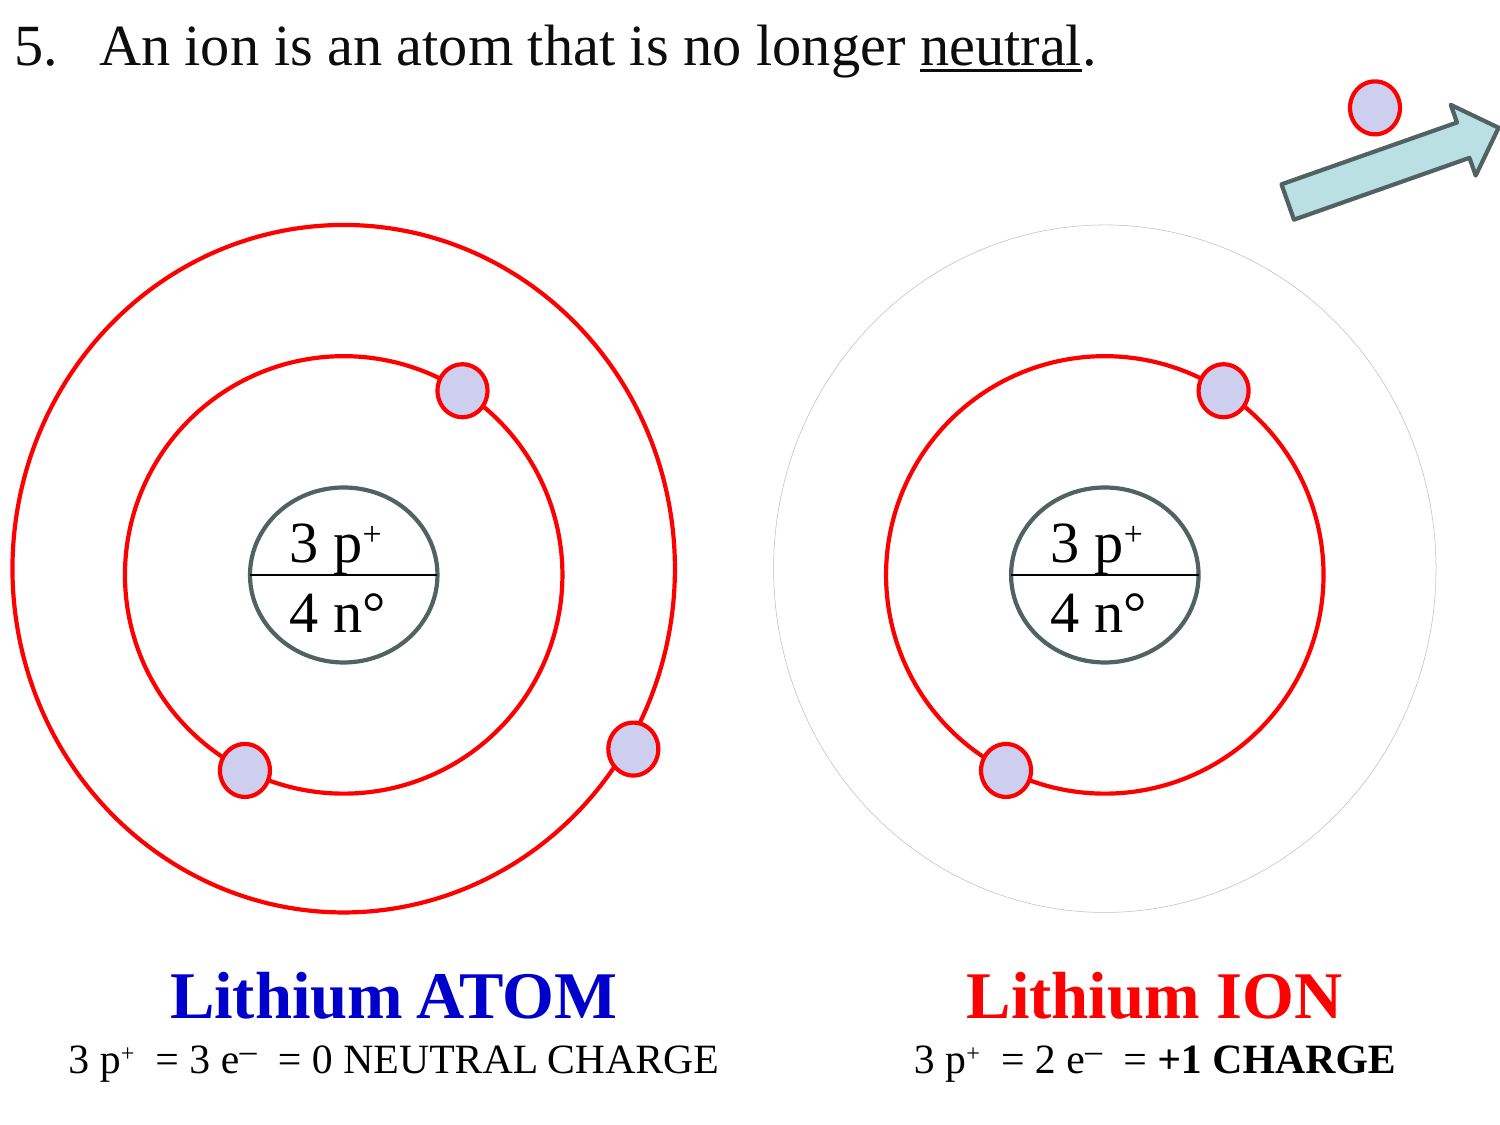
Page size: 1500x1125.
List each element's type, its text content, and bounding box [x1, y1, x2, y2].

text_box [771, 222, 1439, 915]
text_box [1279, 102, 1500, 222]
text_box [606, 720, 661, 778]
text_box Lithium ATOM 3 p+ = 3 e─ = 0 NEUTRAL CHARGE [37, 944, 750, 1090]
text_box An ion is an atom that is no longer neutral. [0, 0, 1500, 85]
text_box [1347, 79, 1403, 137]
text_box Lithium ION 3 p+ = 2 e─ = +1 CHARGE [798, 944, 1500, 1090]
text_box [10, 222, 678, 915]
